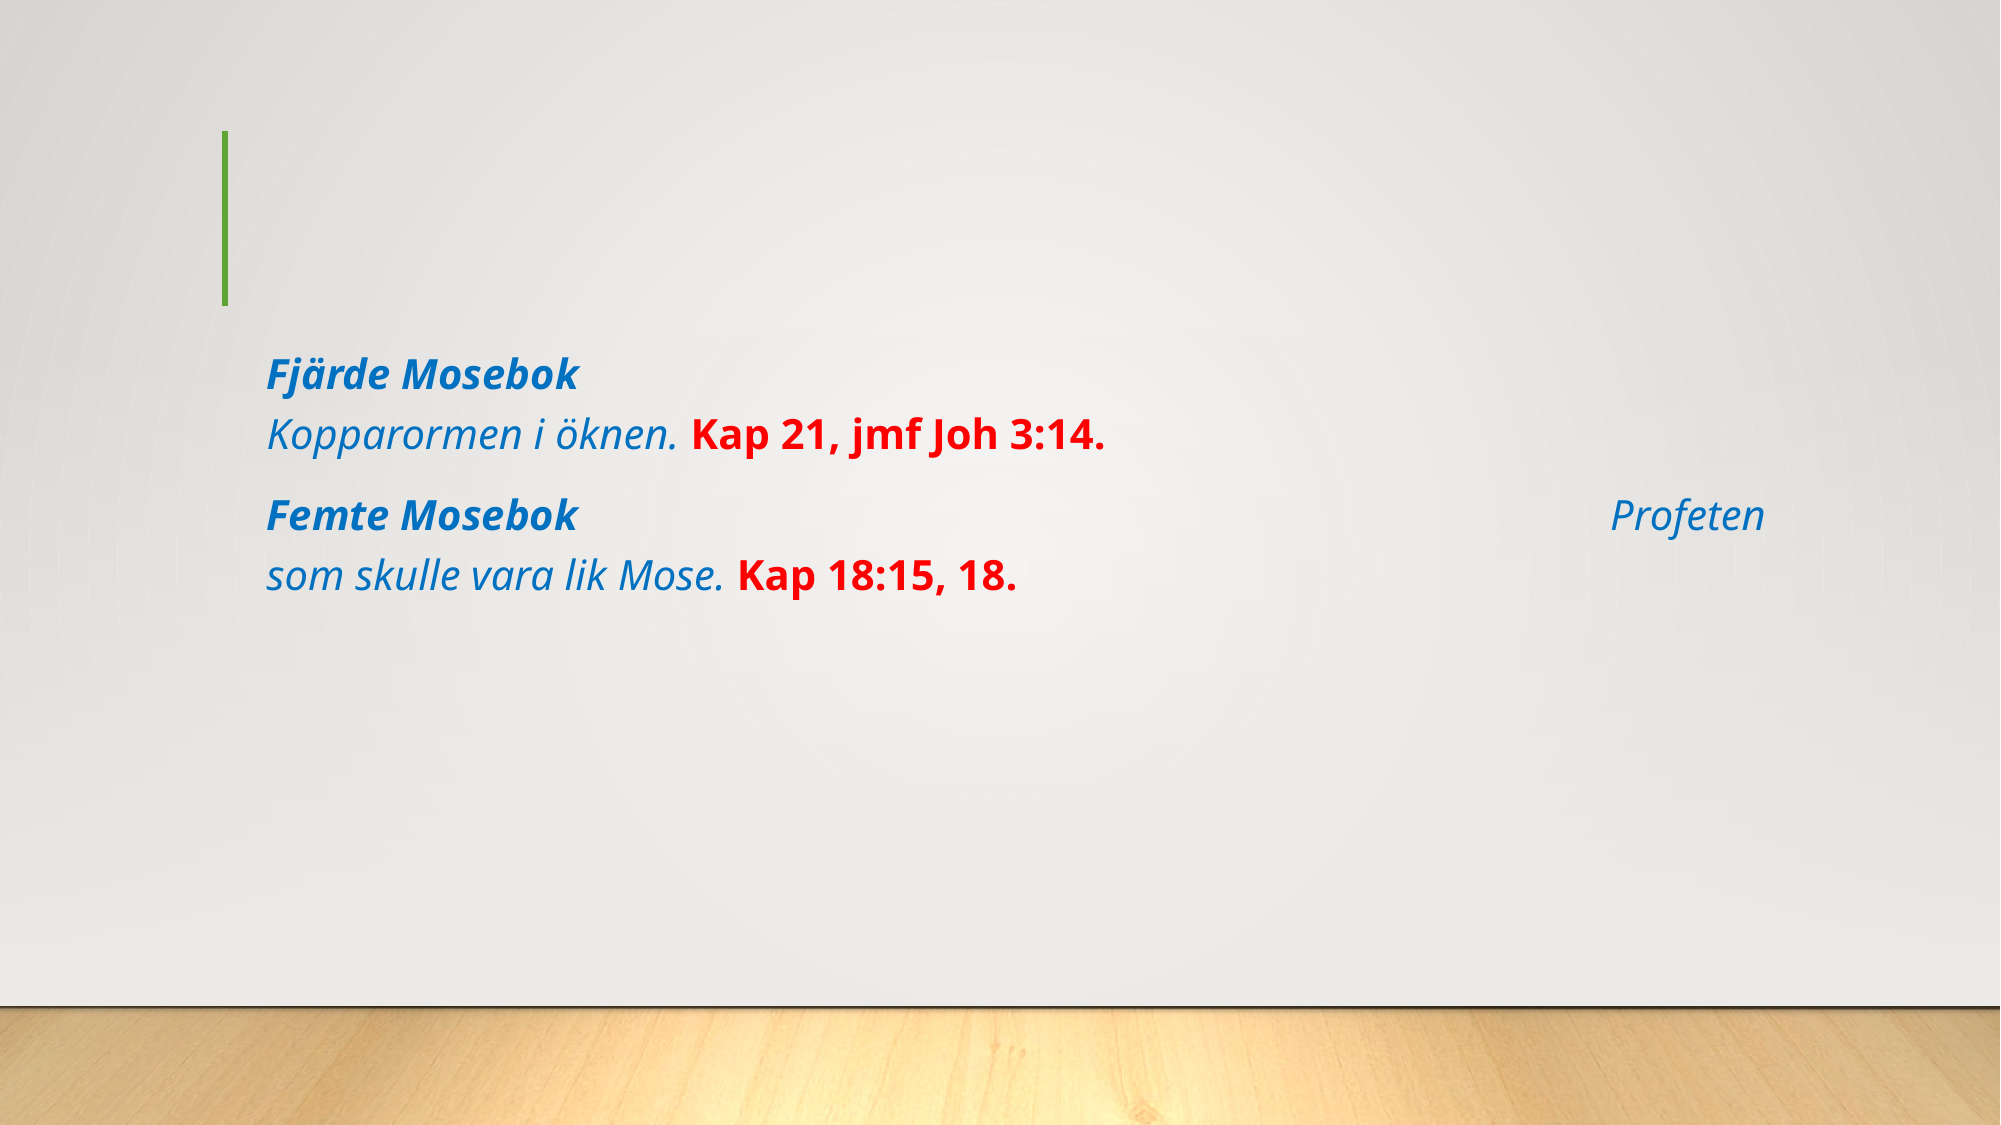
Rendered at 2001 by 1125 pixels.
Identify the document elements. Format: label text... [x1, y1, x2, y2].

list Fjärde Mosebok Kopparormen i öknen. Kap 21, jmf Joh 3:14. Femte Mosebok Profeten som skulle vara lik Mose. Kap 18:15, 18. [251, 330, 1814, 897]
picture [0, 1006, 2000, 1125]
